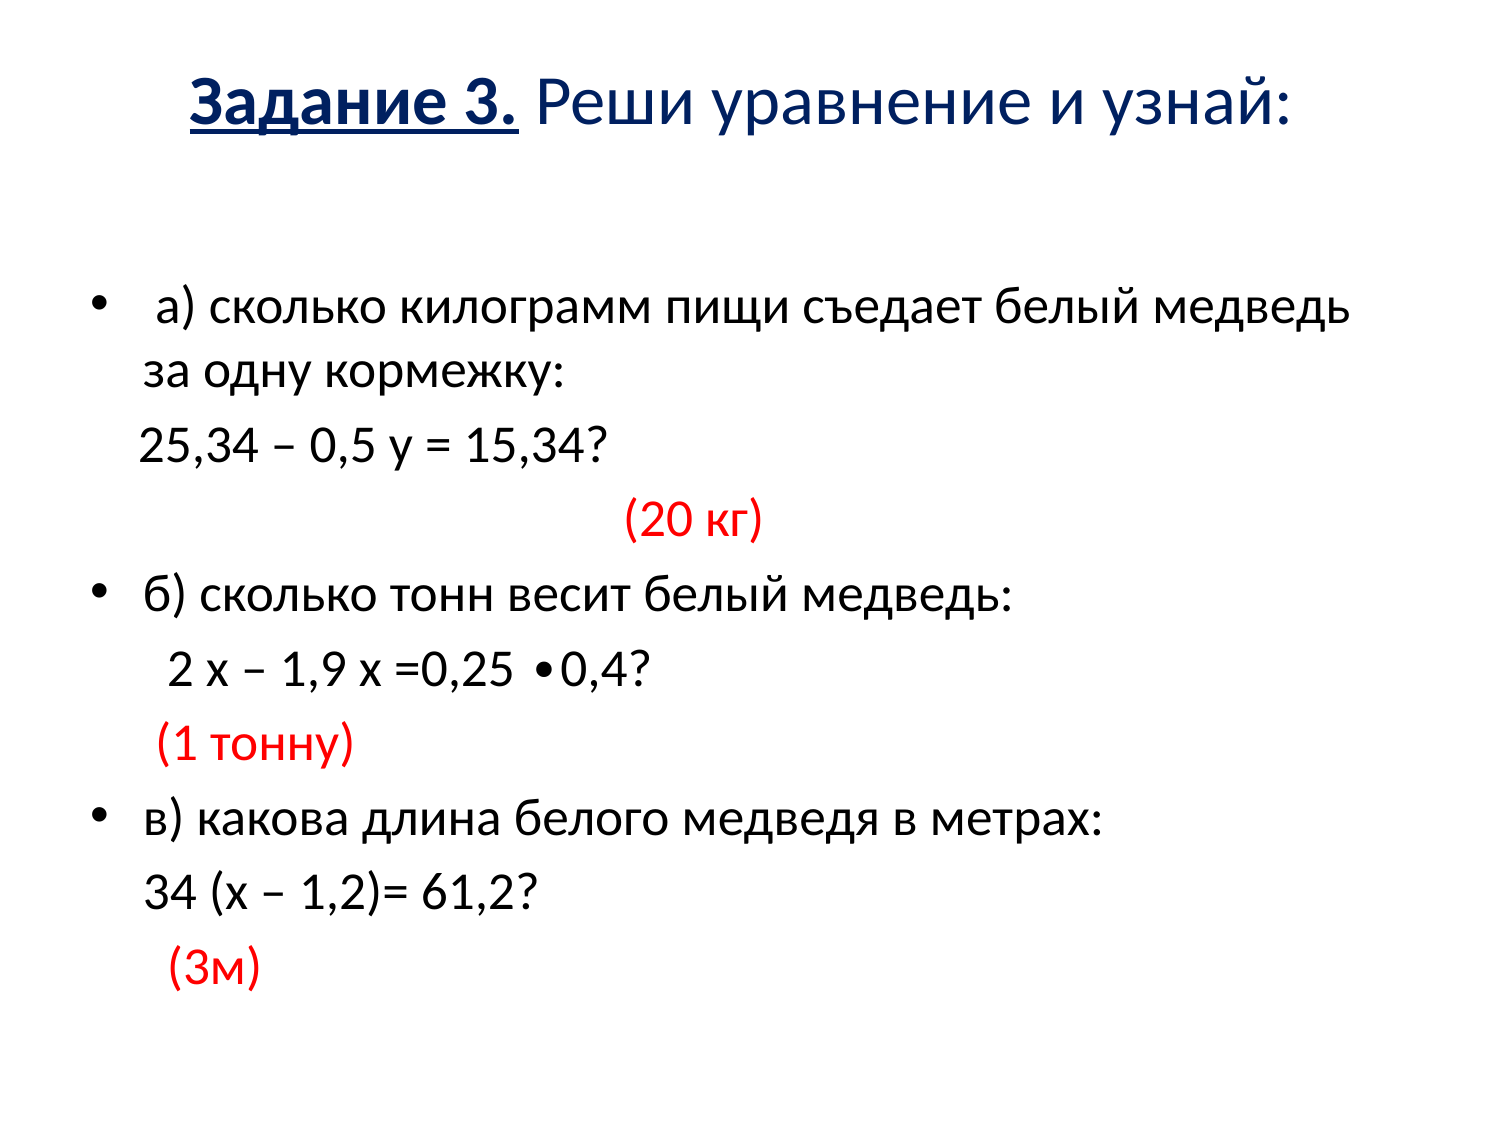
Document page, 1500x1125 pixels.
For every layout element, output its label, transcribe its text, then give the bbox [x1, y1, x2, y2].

list а) сколько килограмм пищи съедает белый медведь за одну кормежку: 25,34 – 0,5 у = 15,34? (20 кг) б) сколько тонн весит белый медведь: 2 х – 1,9 х =0,25 ∙0,4? (1 тонну) в) какова длина белого медведя в метрах: 34 (х – 1,2)= 61,2? (3м) [75, 262, 1425, 1005]
title Задание 3. Реши уравнение и узнай: [75, 45, 1425, 233]
